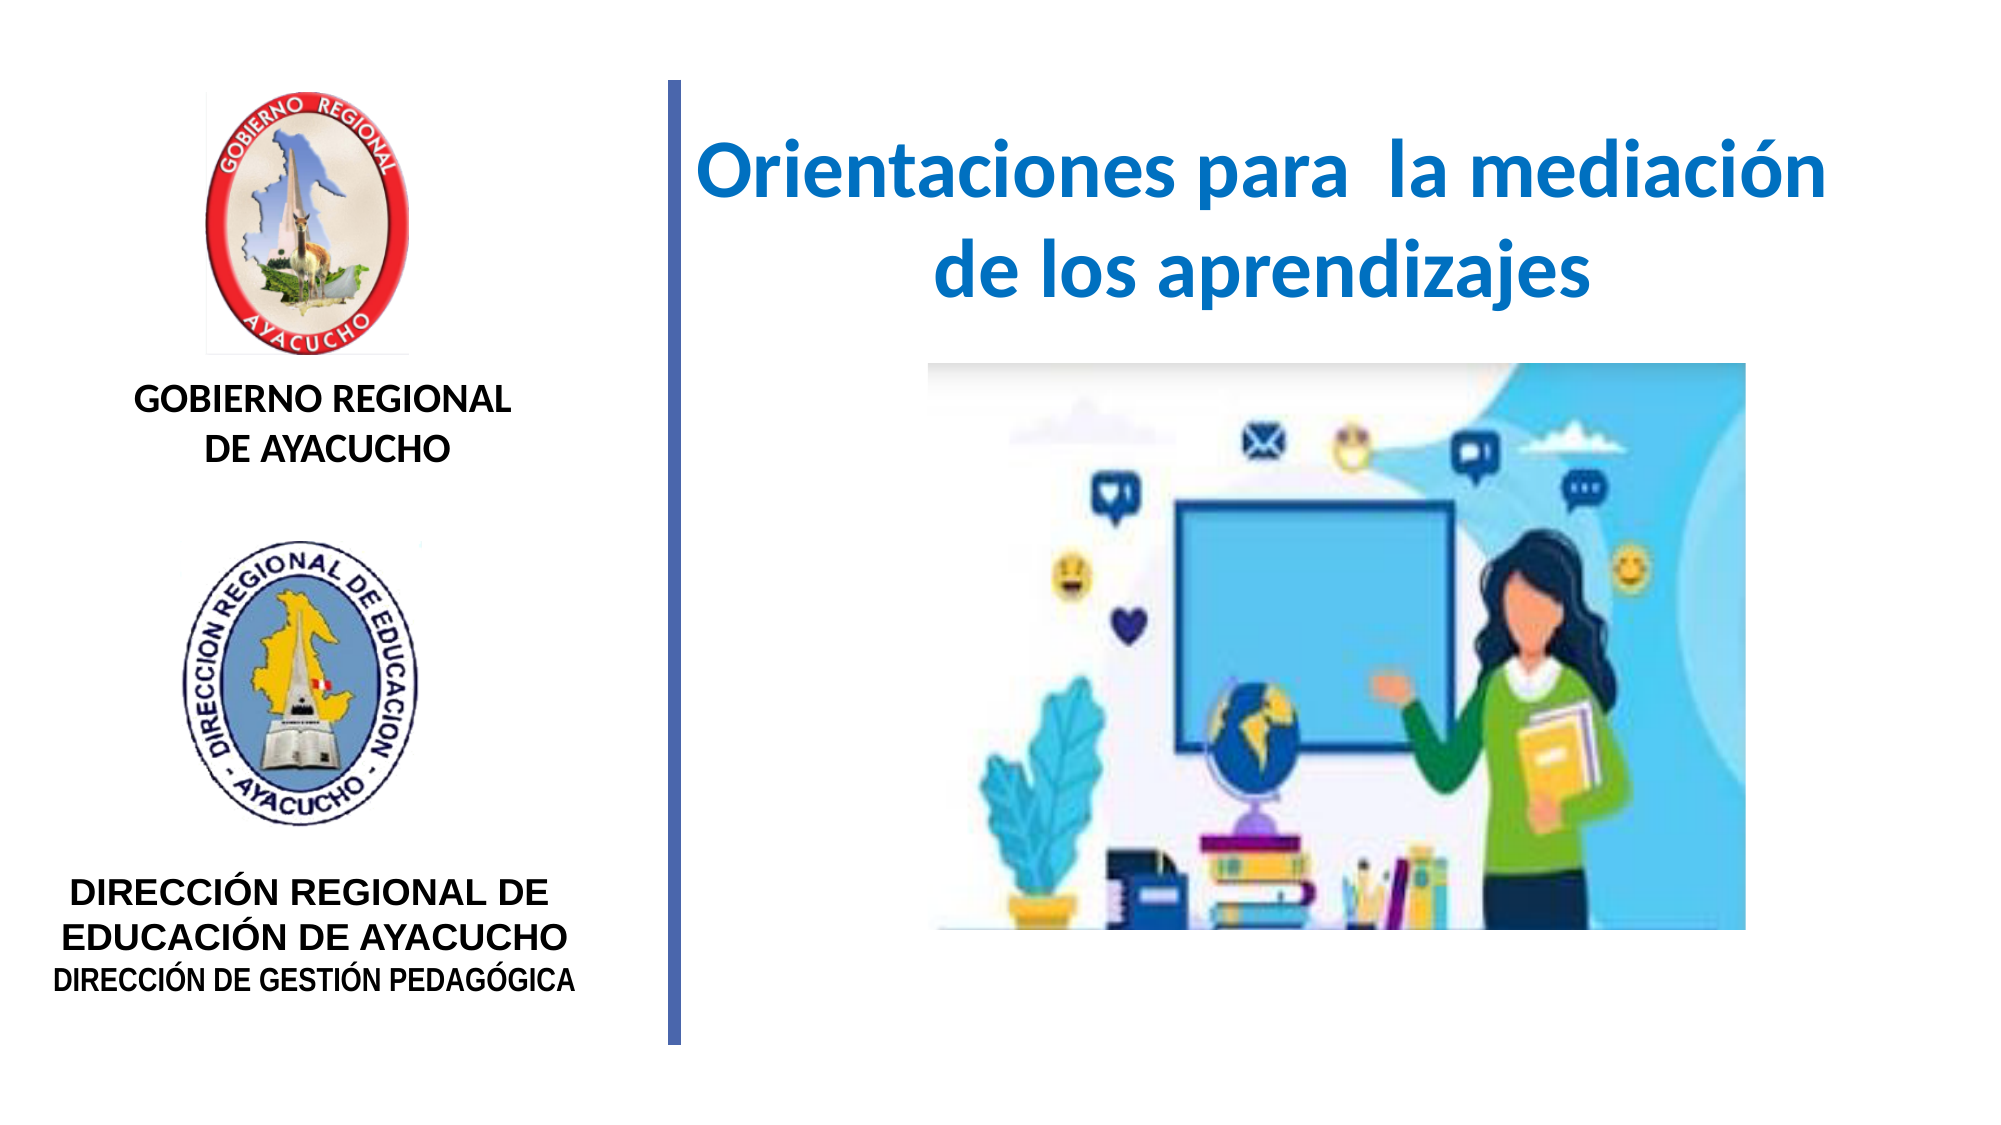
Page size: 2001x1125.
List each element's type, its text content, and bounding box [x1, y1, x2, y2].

picture [180, 541, 422, 828]
text_box DIRECCIÓN REGIONAL DE EDUCACIÓN DE AYACUCHO DIRECCIÓN DE GESTIÓN PEDAGÓGICA [0, 860, 638, 1006]
text_box Orientaciones para la mediación de los aprendizajes [681, 106, 1852, 322]
picture [927, 363, 1746, 930]
text_box GOBIERNO REGIONAL DE AYACUCHO [55, 363, 600, 479]
picture [205, 92, 409, 355]
